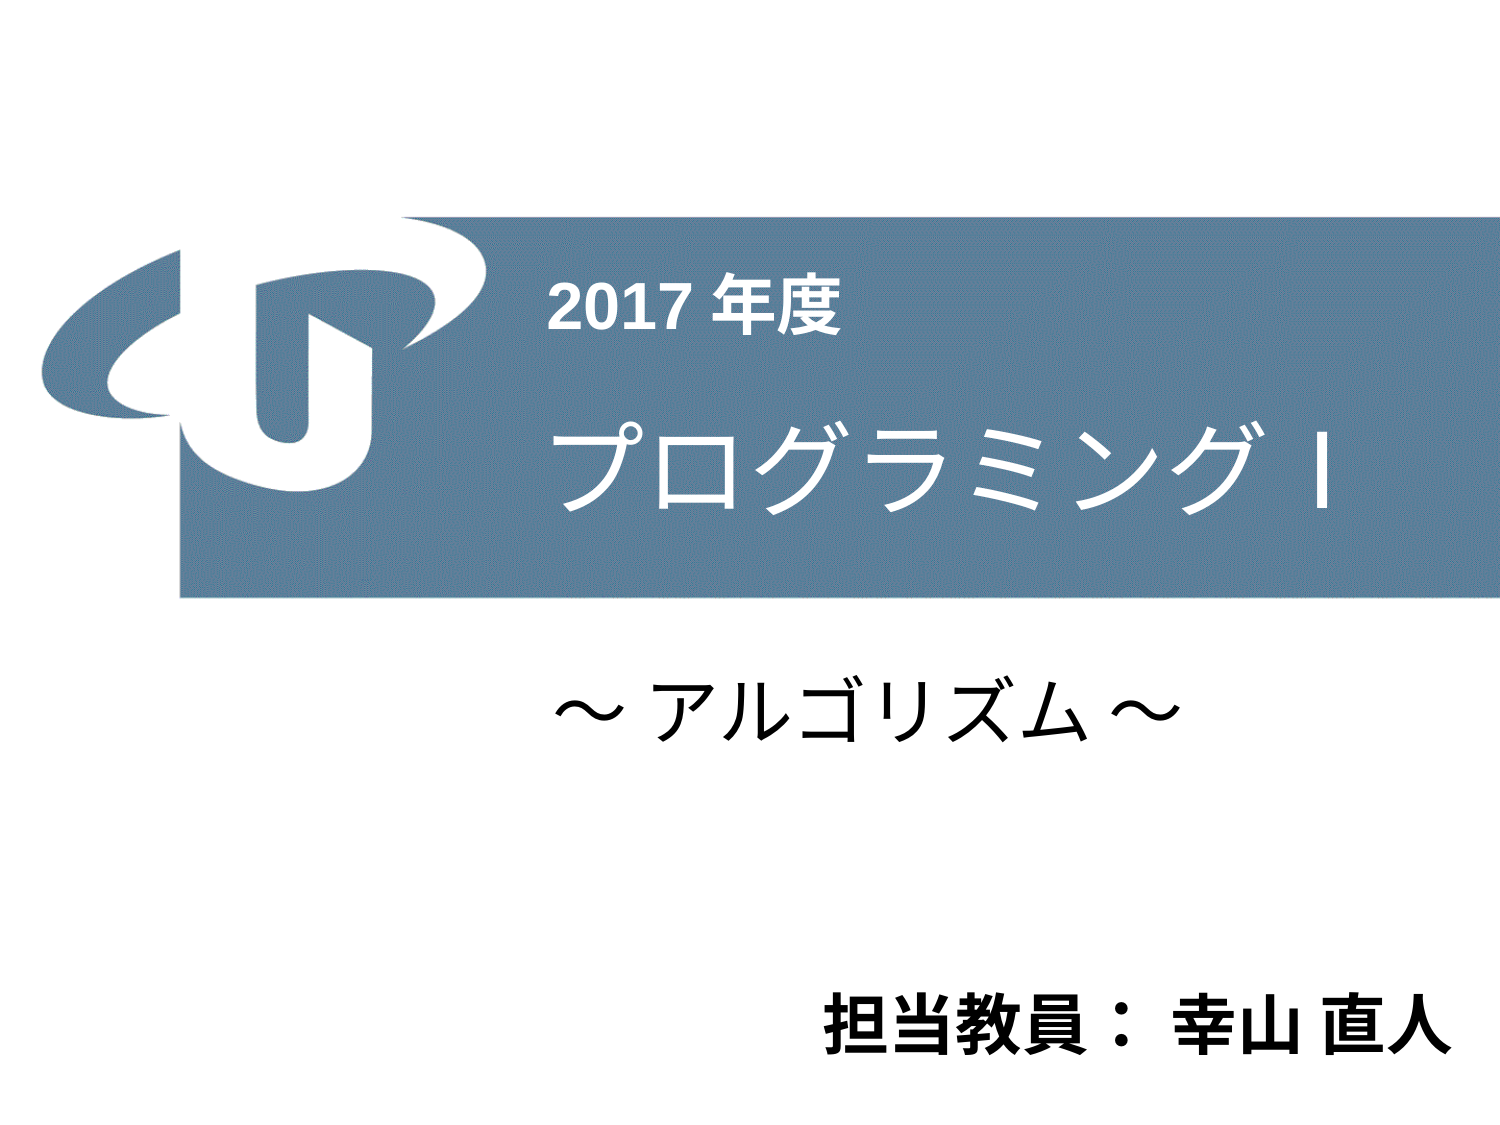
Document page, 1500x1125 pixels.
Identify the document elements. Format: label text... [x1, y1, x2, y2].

text_box 2017年度 [531, 255, 859, 351]
title プログラミングⅠ [525, 370, 1471, 563]
subtitle ～ アルゴリズム ～ [537, 657, 1459, 780]
picture [0, 0, 1500, 1125]
